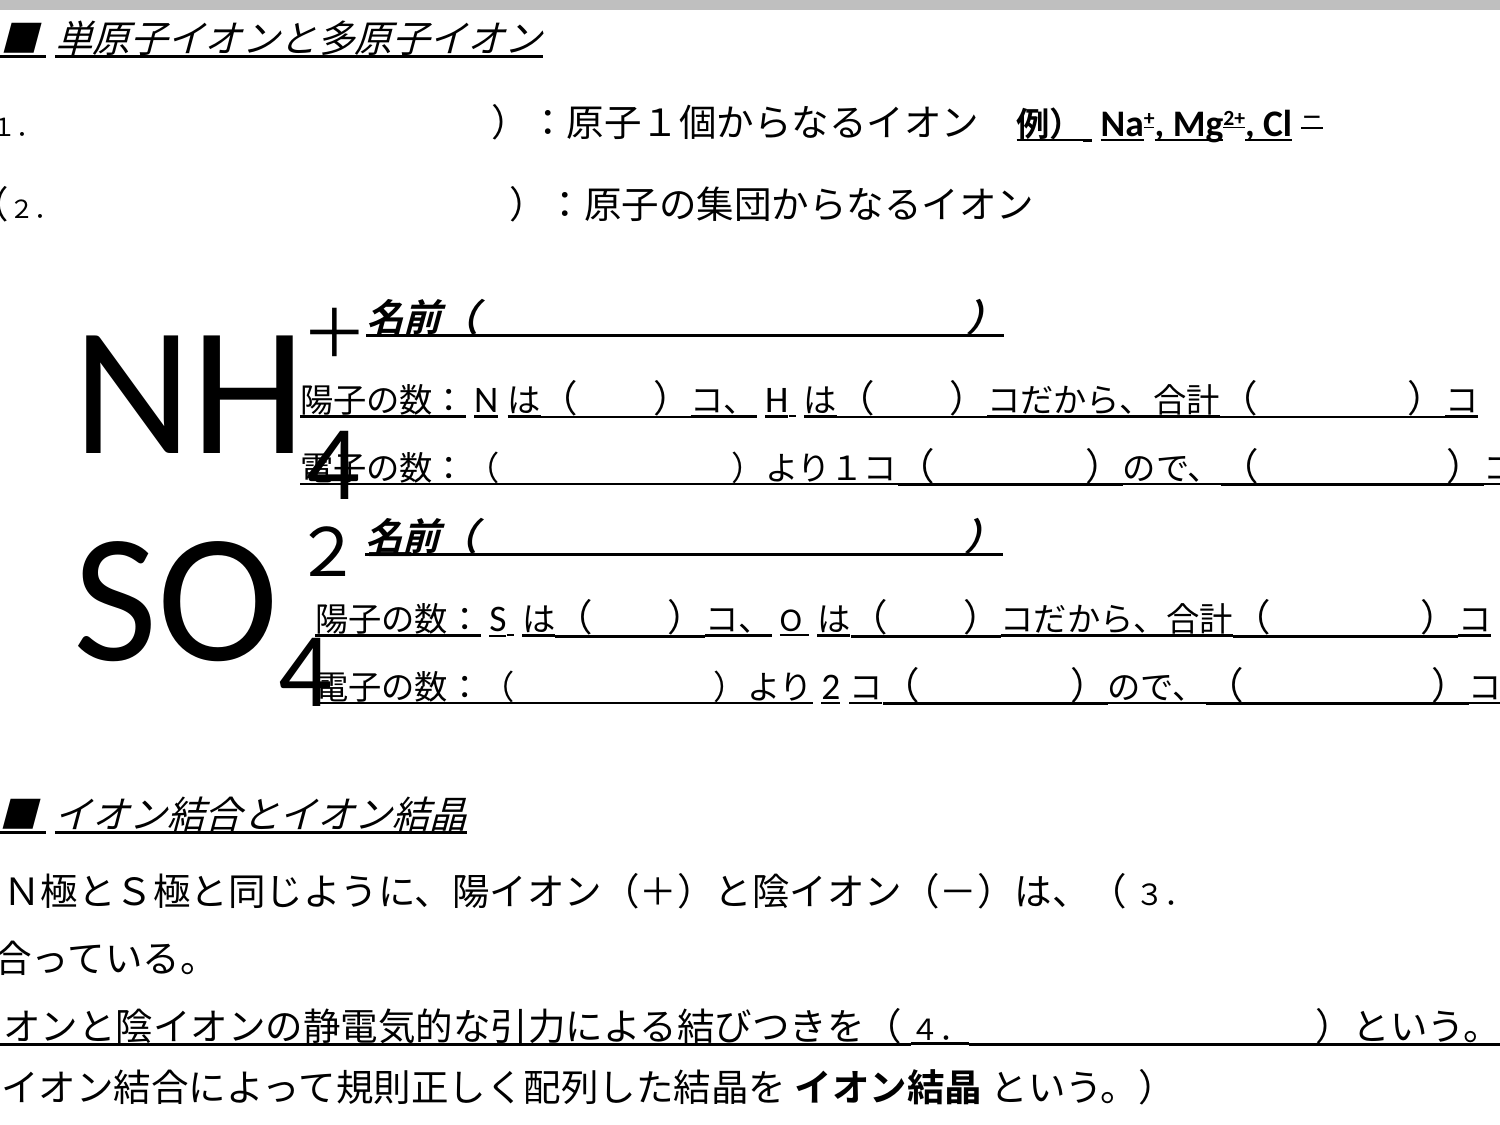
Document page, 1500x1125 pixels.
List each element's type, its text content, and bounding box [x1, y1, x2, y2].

text_box ■ イオン結合とイオン結晶 [0, 783, 483, 837]
text_box SO4 [58, 469, 348, 735]
text_box 陽子の数：Nは（ ）コ、H は（ ）コだから、合計（ ）コ 電子の数：（ ）より１コ（ ）ので、（ ）コ [285, 345, 1500, 496]
text_box NH4 [348, 496, 375, 501]
text_box ２－ [279, 501, 435, 597]
text_box ■ 単原子イオンと多原子イオン [0, 13, 558, 67]
text_box ※磁石のＮ極とＳ極と同じように、陽イオン（＋）と陰イオン（－）は、（ ３． ） で引き合っている。 ⇒ 陽イオンと陰イオンの静電気的な引力による結びつきを（ ４． ）という。 [0, 837, 1500, 1056]
text_box ＋ [286, 283, 384, 345]
text_box 名前（ ） [351, 286, 1019, 345]
text_box 名前（ ） [350, 505, 1018, 564]
text_box 陽子の数：S は（ ）コ、O は（ ）コだから、合計（ ）コ 電子の数：（ ）より2コ（ ）ので、（ ）コ [300, 564, 1500, 715]
text_box （イオン結合によって規則正しく配列した結晶を イオン結晶 という。） [0, 1034, 1191, 1117]
text_box （１． ）：原子１個からなるイオン 例） Na+, Mg2+, Cl－ [0, 91, 1338, 152]
text_box （２． ）：原子の集団からなるイオン [0, 174, 1087, 234]
text_box NH4 [58, 262, 375, 469]
